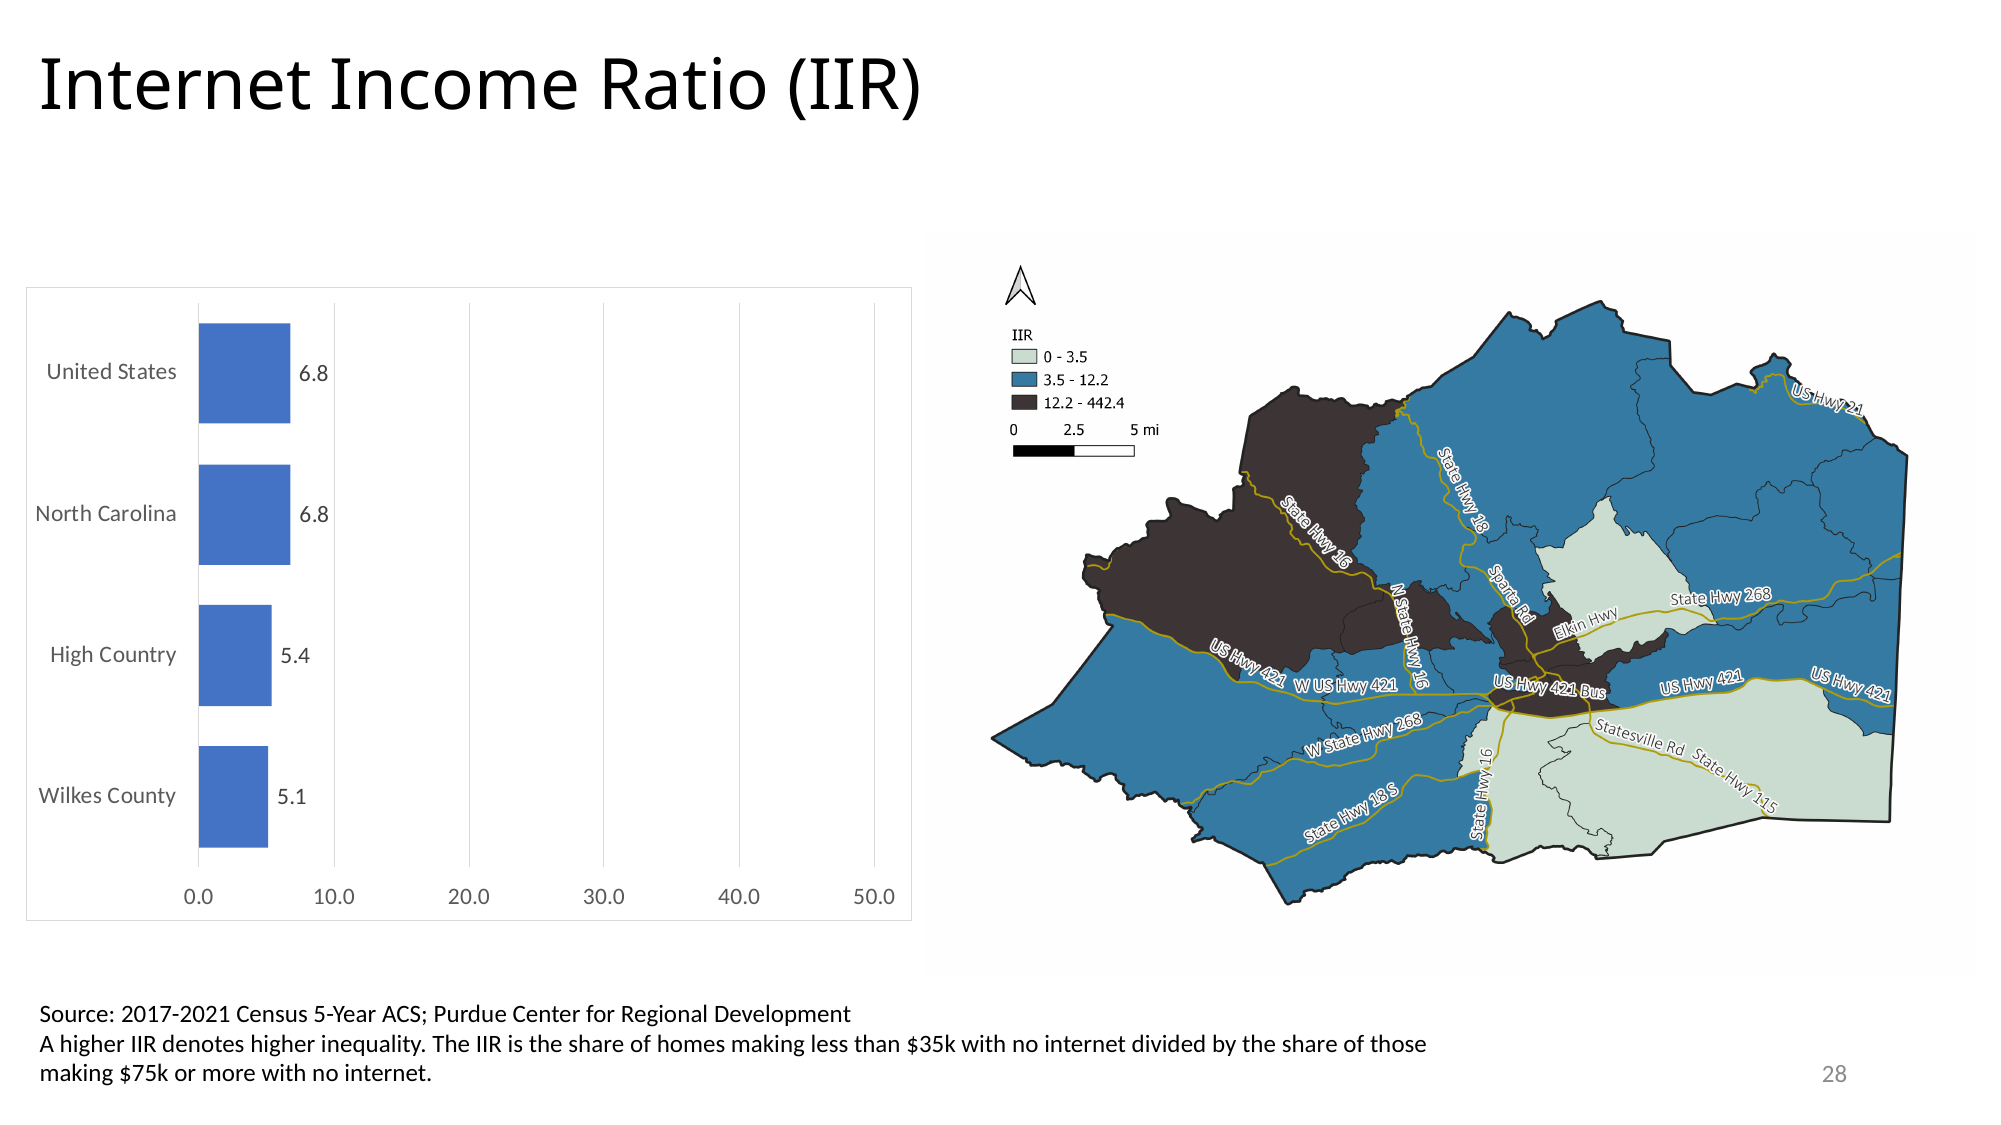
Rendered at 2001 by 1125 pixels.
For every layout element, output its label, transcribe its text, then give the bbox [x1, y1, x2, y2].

picture [924, 232, 1975, 975]
slide_number 28 [1412, 1042, 1863, 1103]
text_box Source: 2017-2021 Census 5-Year ACS; Purdue Center for Regional Development A higher IIR denotes higher inequality. The IIR is the share of homes making less than $35k with no internet divided by the share of those making $75k or more with no internet. [24, 989, 1504, 1095]
title Internet Income Ratio (IIR) [24, 5, 1963, 169]
picture [24, 285, 912, 921]
